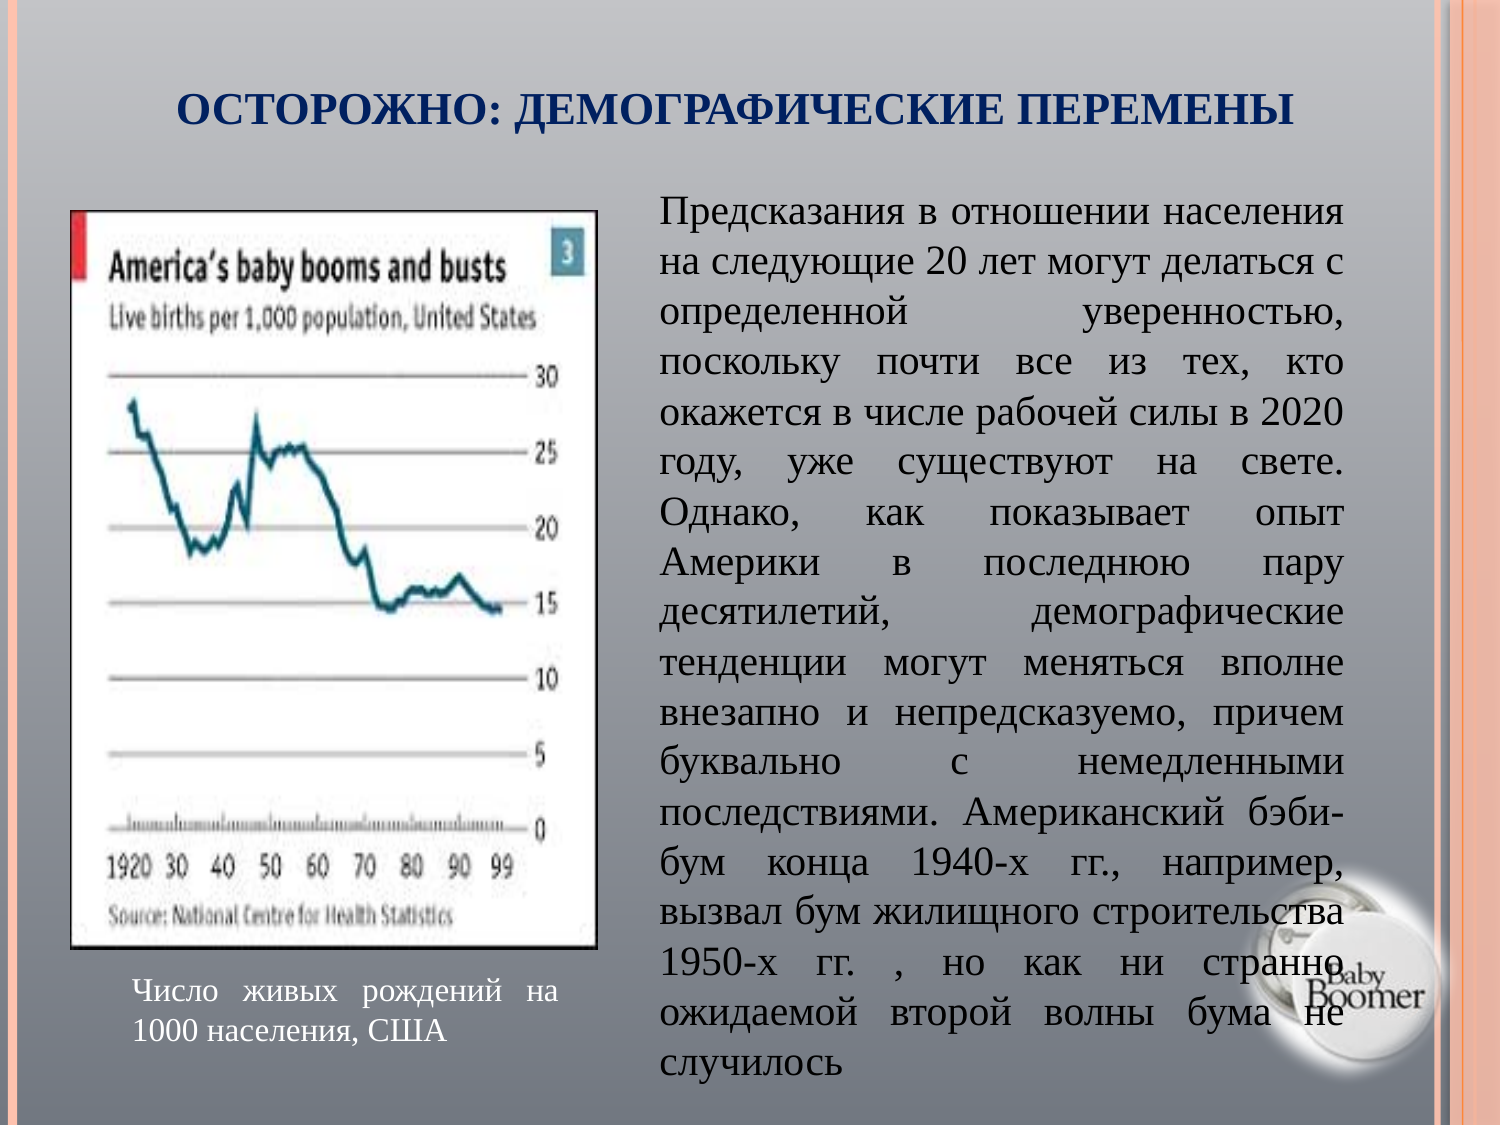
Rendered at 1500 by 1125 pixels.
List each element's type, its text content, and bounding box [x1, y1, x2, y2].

text_box Число живых рождений на 1000 населения, США [117, 960, 575, 1056]
title Осторожно: демографические перемены [75, 45, 1395, 141]
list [69, 210, 599, 950]
text_box Предсказания в отношении населения на следующие 20 лет могут делаться с определенной уверенностью, поскольку почти все из тех, кто окажется в числе рабочей силы в 2020 году, уже существуют на свете. Однако, как показывает опыт Америки в последнюю пару десятилетий, демографические тенденции могут меняться вполне внезапно и непредсказуемо, причем буквально с немедленными последствиями. Американский бэби-бум конца 1940-х гг., например, вызвал бум жилищного строительства 1950-х гг. , но как ни странно ожидаемой второй волны бума не случилось [644, 175, 1360, 1091]
picture [1229, 854, 1466, 1091]
